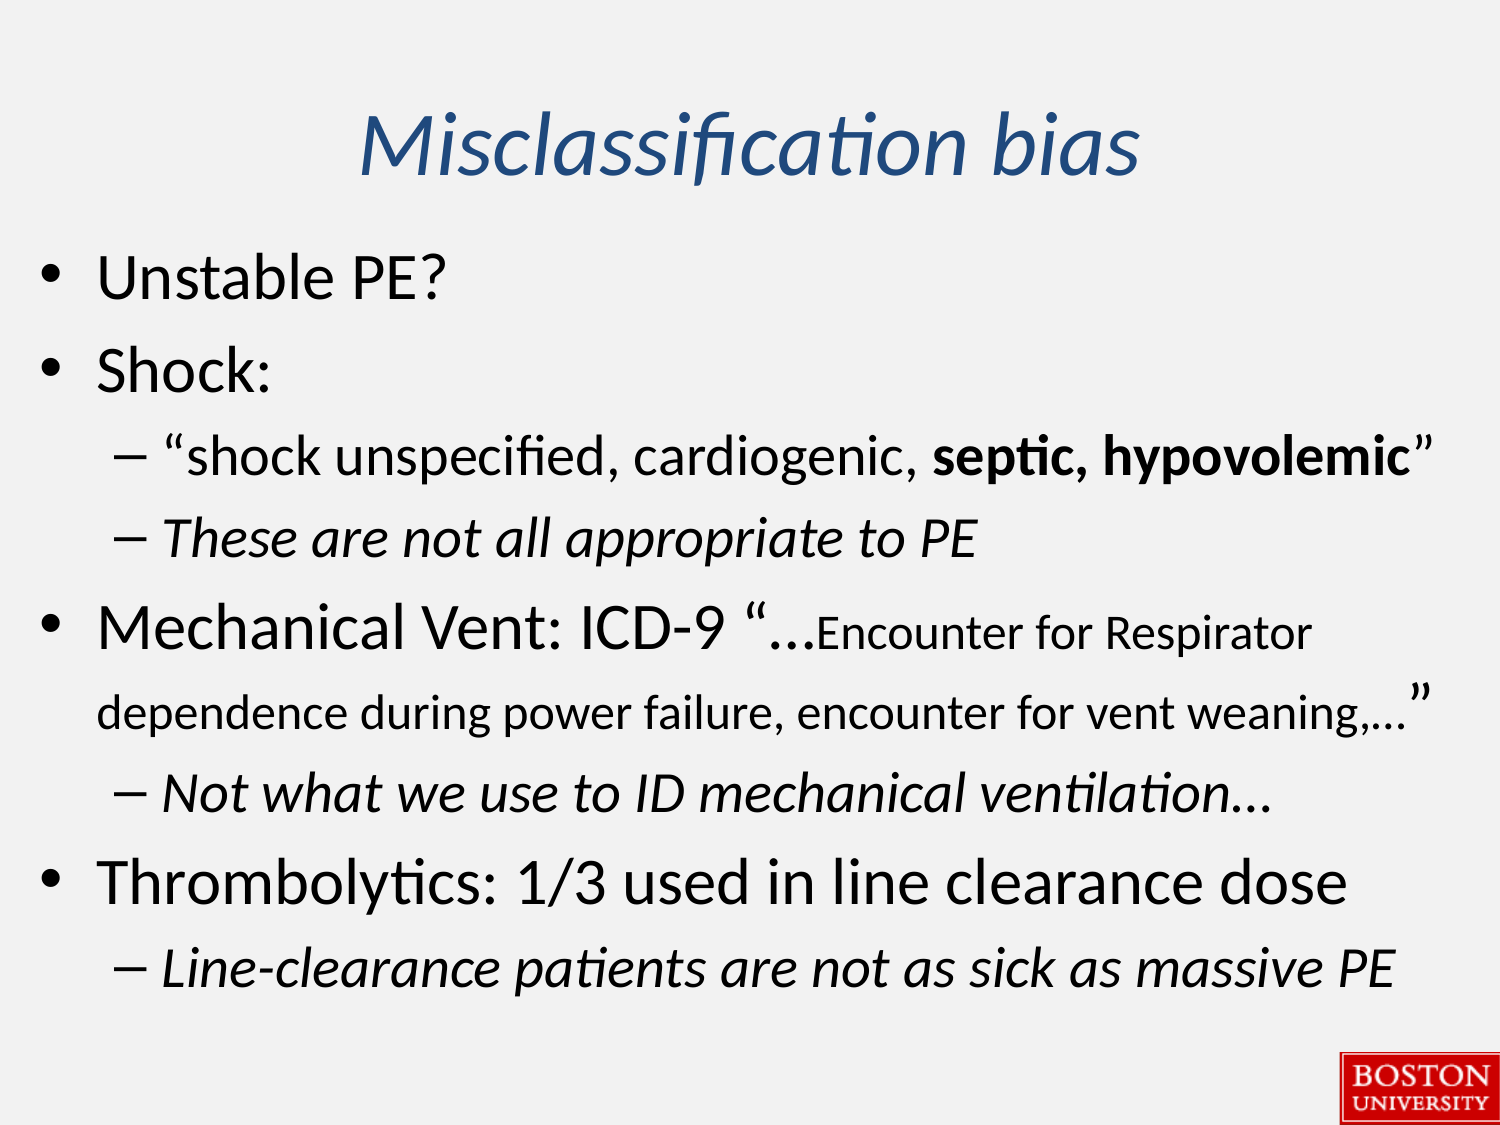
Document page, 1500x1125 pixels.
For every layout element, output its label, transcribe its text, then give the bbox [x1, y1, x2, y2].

list Unstable PE? Shock: “shock unspecified, cardiogenic, septic, hypovolemic” These are not all appropriate to PE Mechanical Vent: ICD-9 “…Encounter for Respirator dependence during power failure, encounter for vent weaning,…” Not what we use to ID mechanical ventilation… Thrombolytics: 1/3 used in line clearance dose Line-clearance patients are not as sick as massive PE [24, 224, 1500, 1093]
title Misclassification bias [75, 45, 1425, 224]
picture [1339, 1050, 1500, 1125]
